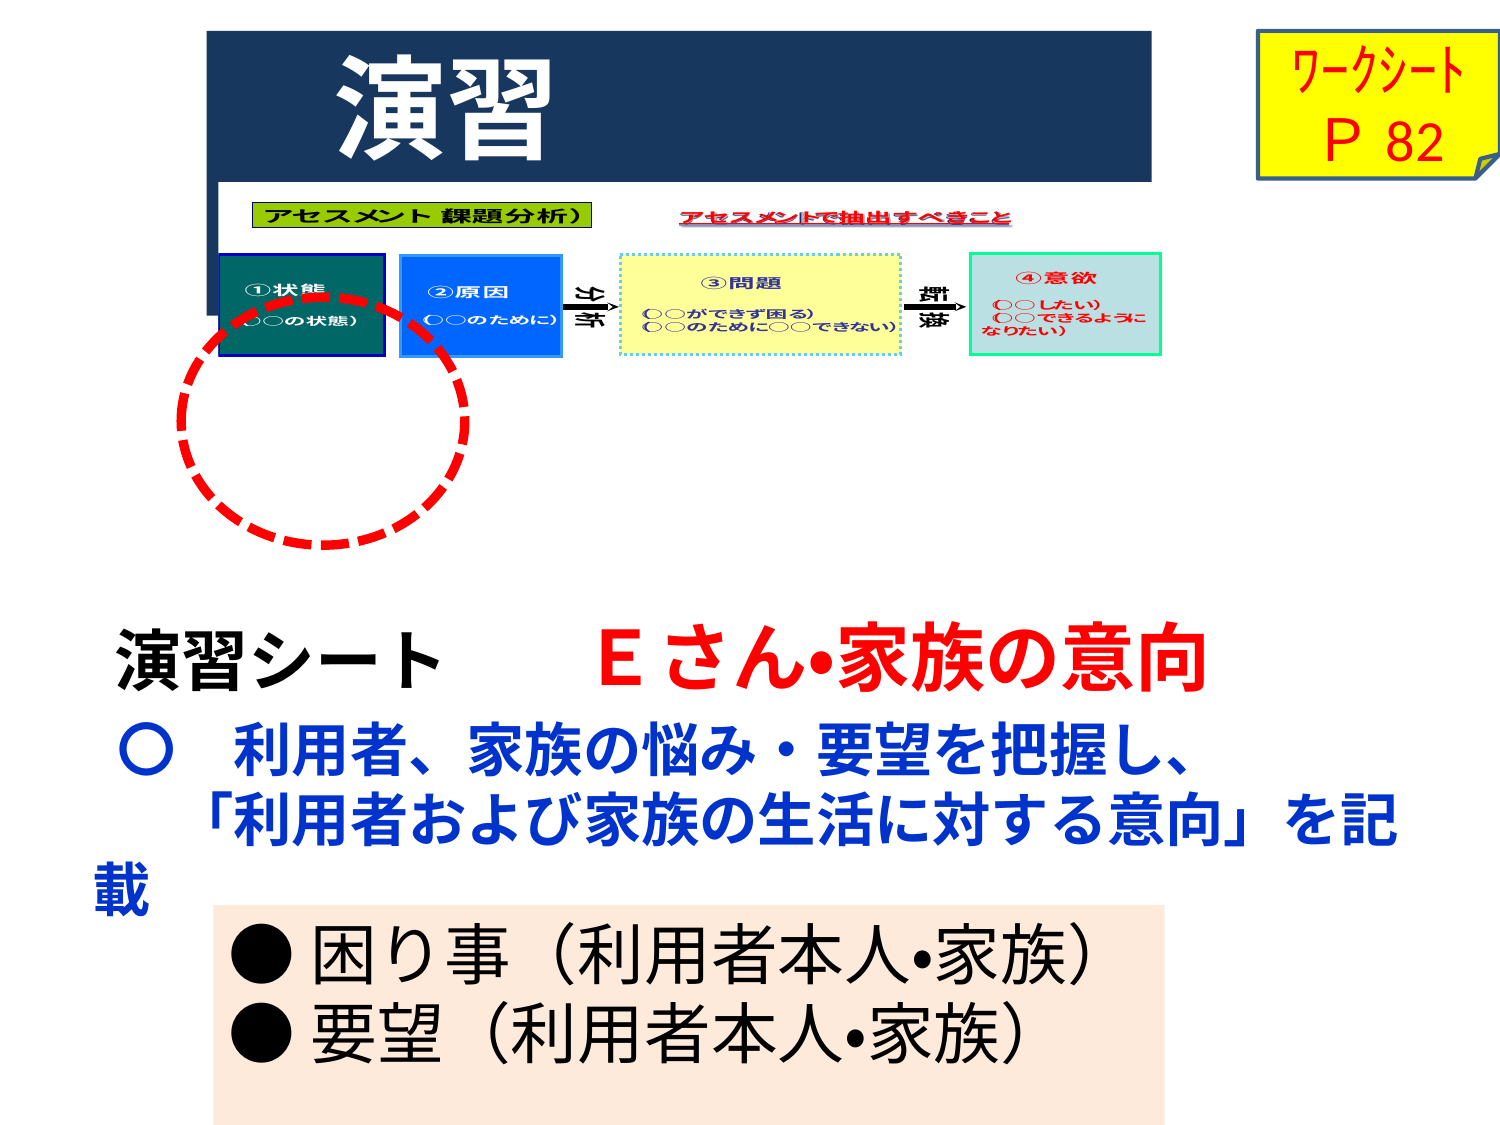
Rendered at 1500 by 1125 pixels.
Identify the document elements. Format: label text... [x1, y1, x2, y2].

text_box 演習 ②―(1) [206, 30, 1152, 316]
text_box ﾜｰｸｼｰﾄ Ｐ82 [1255, 28, 1500, 181]
text_box ●困り事（利用者本人・家族） ●要望（利用者本人・家族） [213, 905, 1165, 1125]
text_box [218, 182, 1180, 546]
text_box [179, 339, 213, 503]
text_box 演習シート Ｅさん・家族の意向 [0, 603, 1292, 789]
text_box 〇 利用者、家族の悩み・要望を把握し、 「利用者および家族の生活に対する意向」を記載 [77, 740, 1447, 896]
